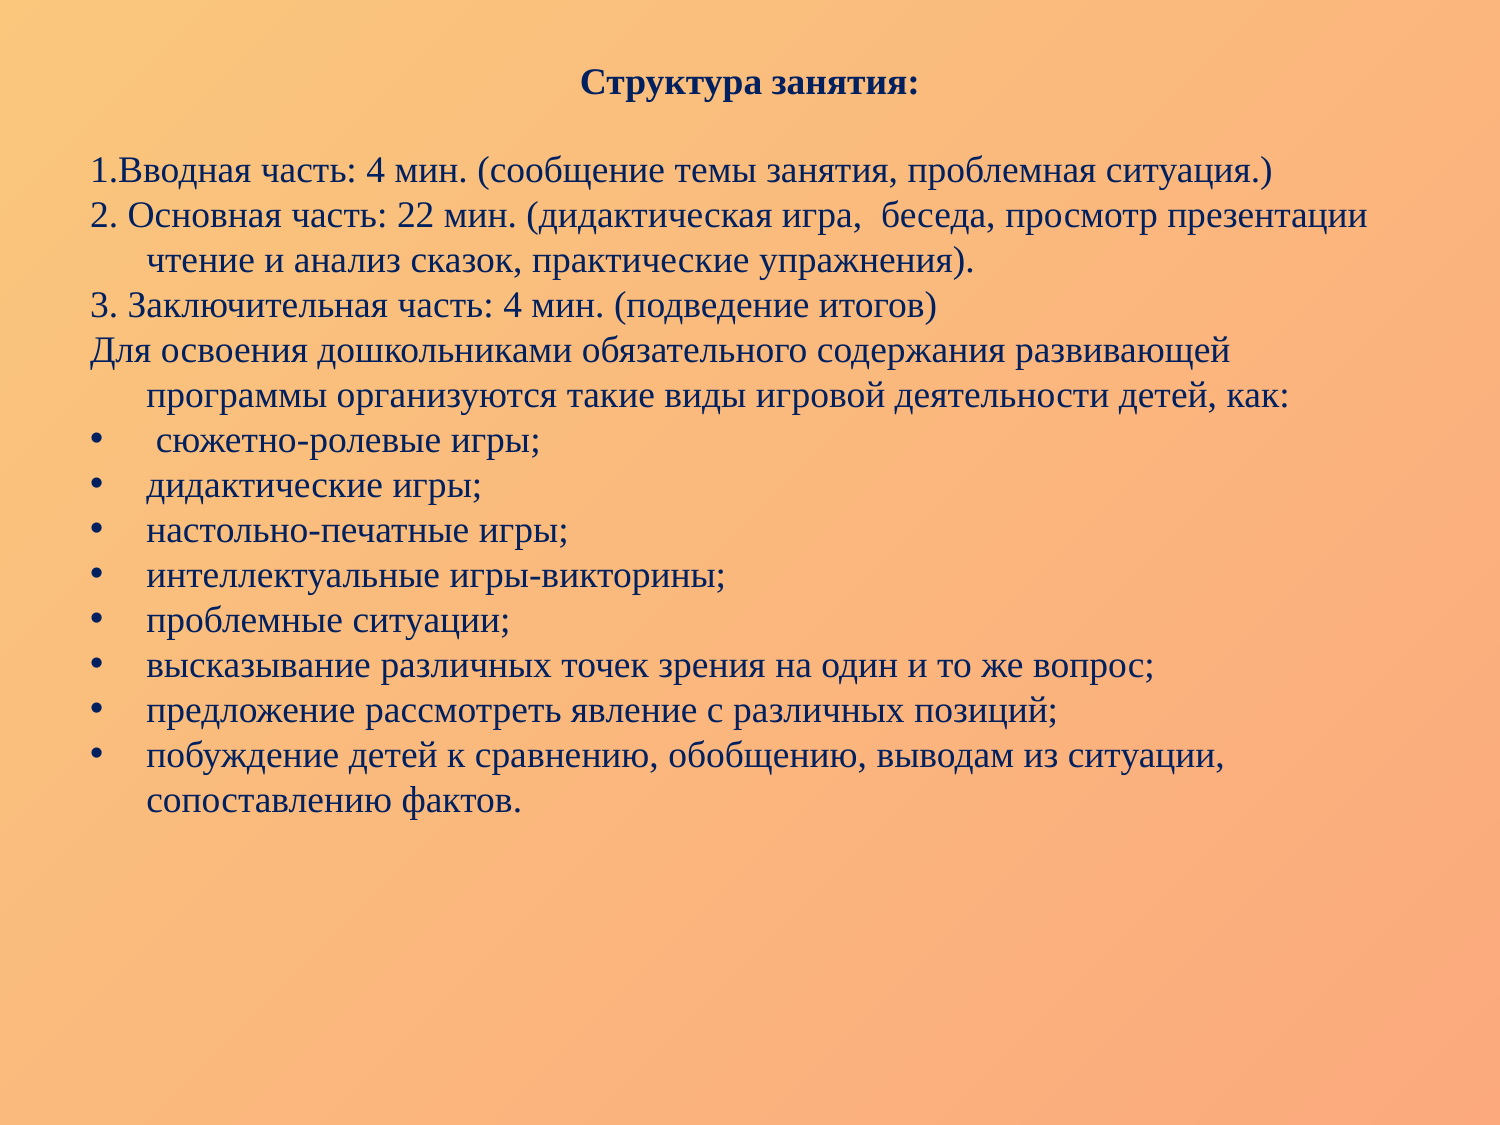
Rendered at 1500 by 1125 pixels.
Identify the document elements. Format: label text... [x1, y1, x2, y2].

list 1.Вводная часть: 4 мин. (сообщение темы занятия, проблемная ситуация.) 2. Основная часть: 22 мин. (дидактическая игра, беседа, просмотр презентации чтение и анализ сказок, практические упражнения). 3. Заключительная часть: 4 мин. (подведение итогов) Для освоения дошкольниками обязательного содержания развивающей программы организуются такие виды игровой деятельности детей, как: сюжетно-ролевые игры; дидактические игры; настольно-печатные игры; интеллектуальные игры-викторины; проблемные ситуации; высказывание различных точек зрения на один и то же вопрос; предложение рассмотреть явление с различных позиций; побуждение детей к сравнению, обобщению, выводам из ситуации, сопоставлению фактов. [75, 137, 1425, 1005]
title Структура занятия: [75, 54, 1425, 137]
